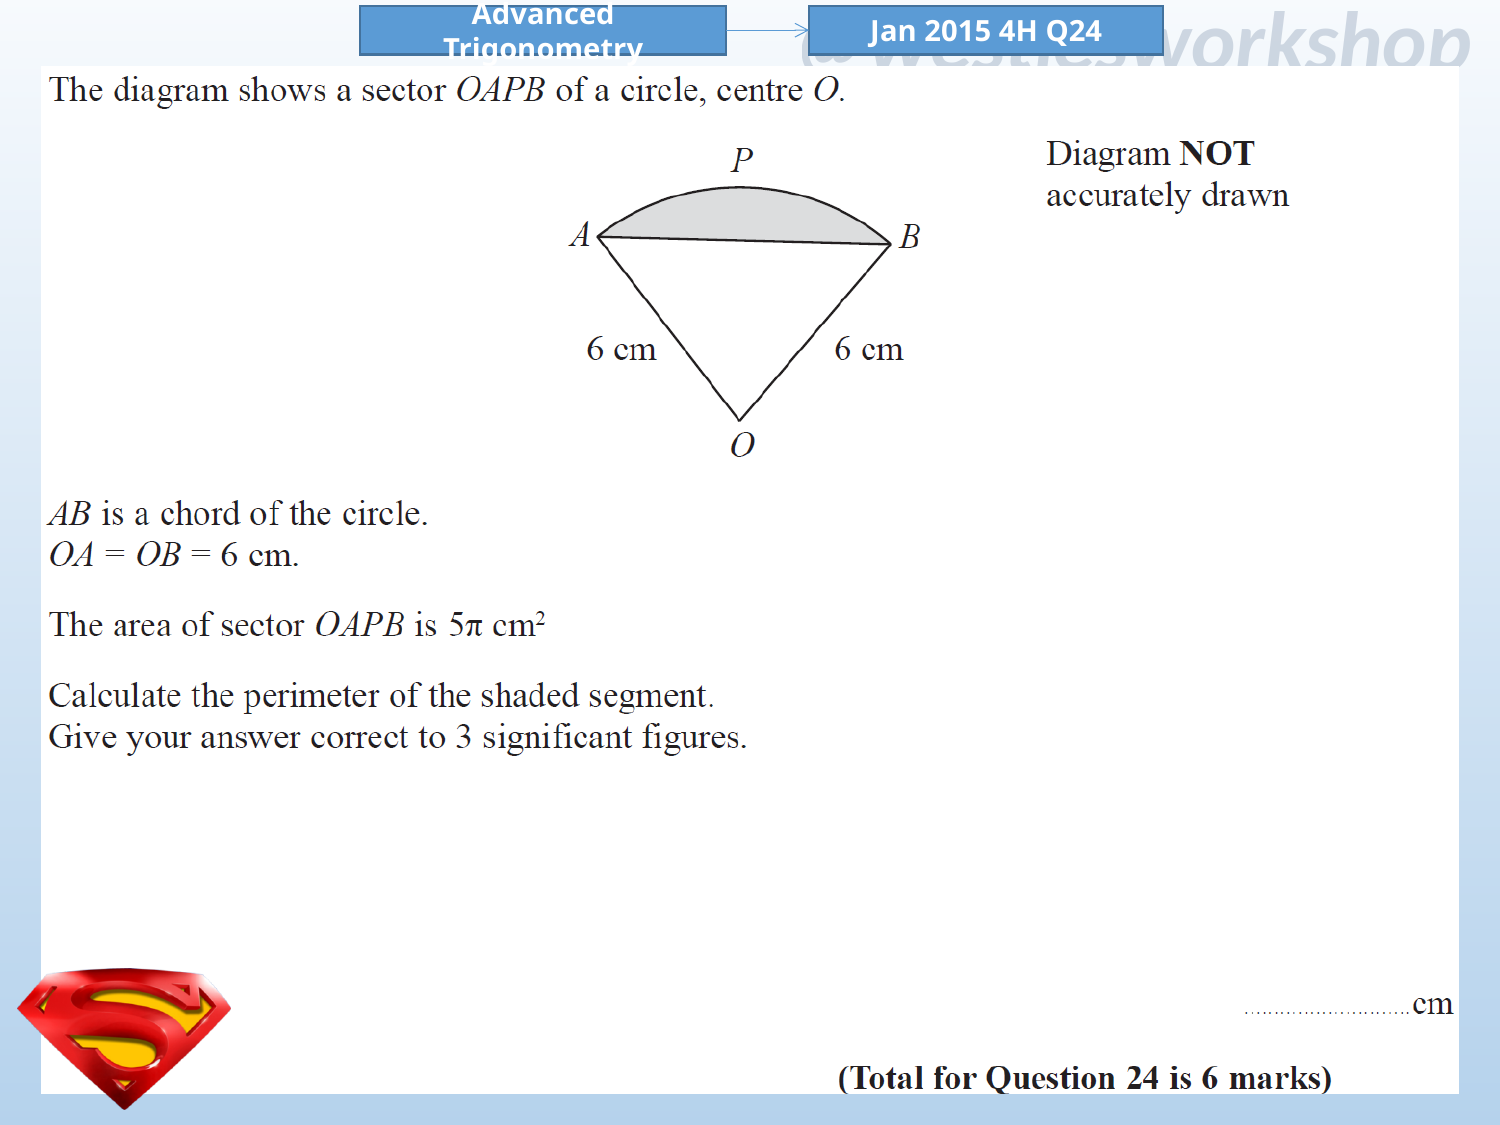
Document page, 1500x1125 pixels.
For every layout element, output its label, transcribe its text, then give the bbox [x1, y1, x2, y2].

text_box Advanced Trigonometry [359, 5, 727, 56]
picture [17, 66, 1459, 1110]
text_box Jan 2015 4H Q24 [808, 5, 1164, 56]
